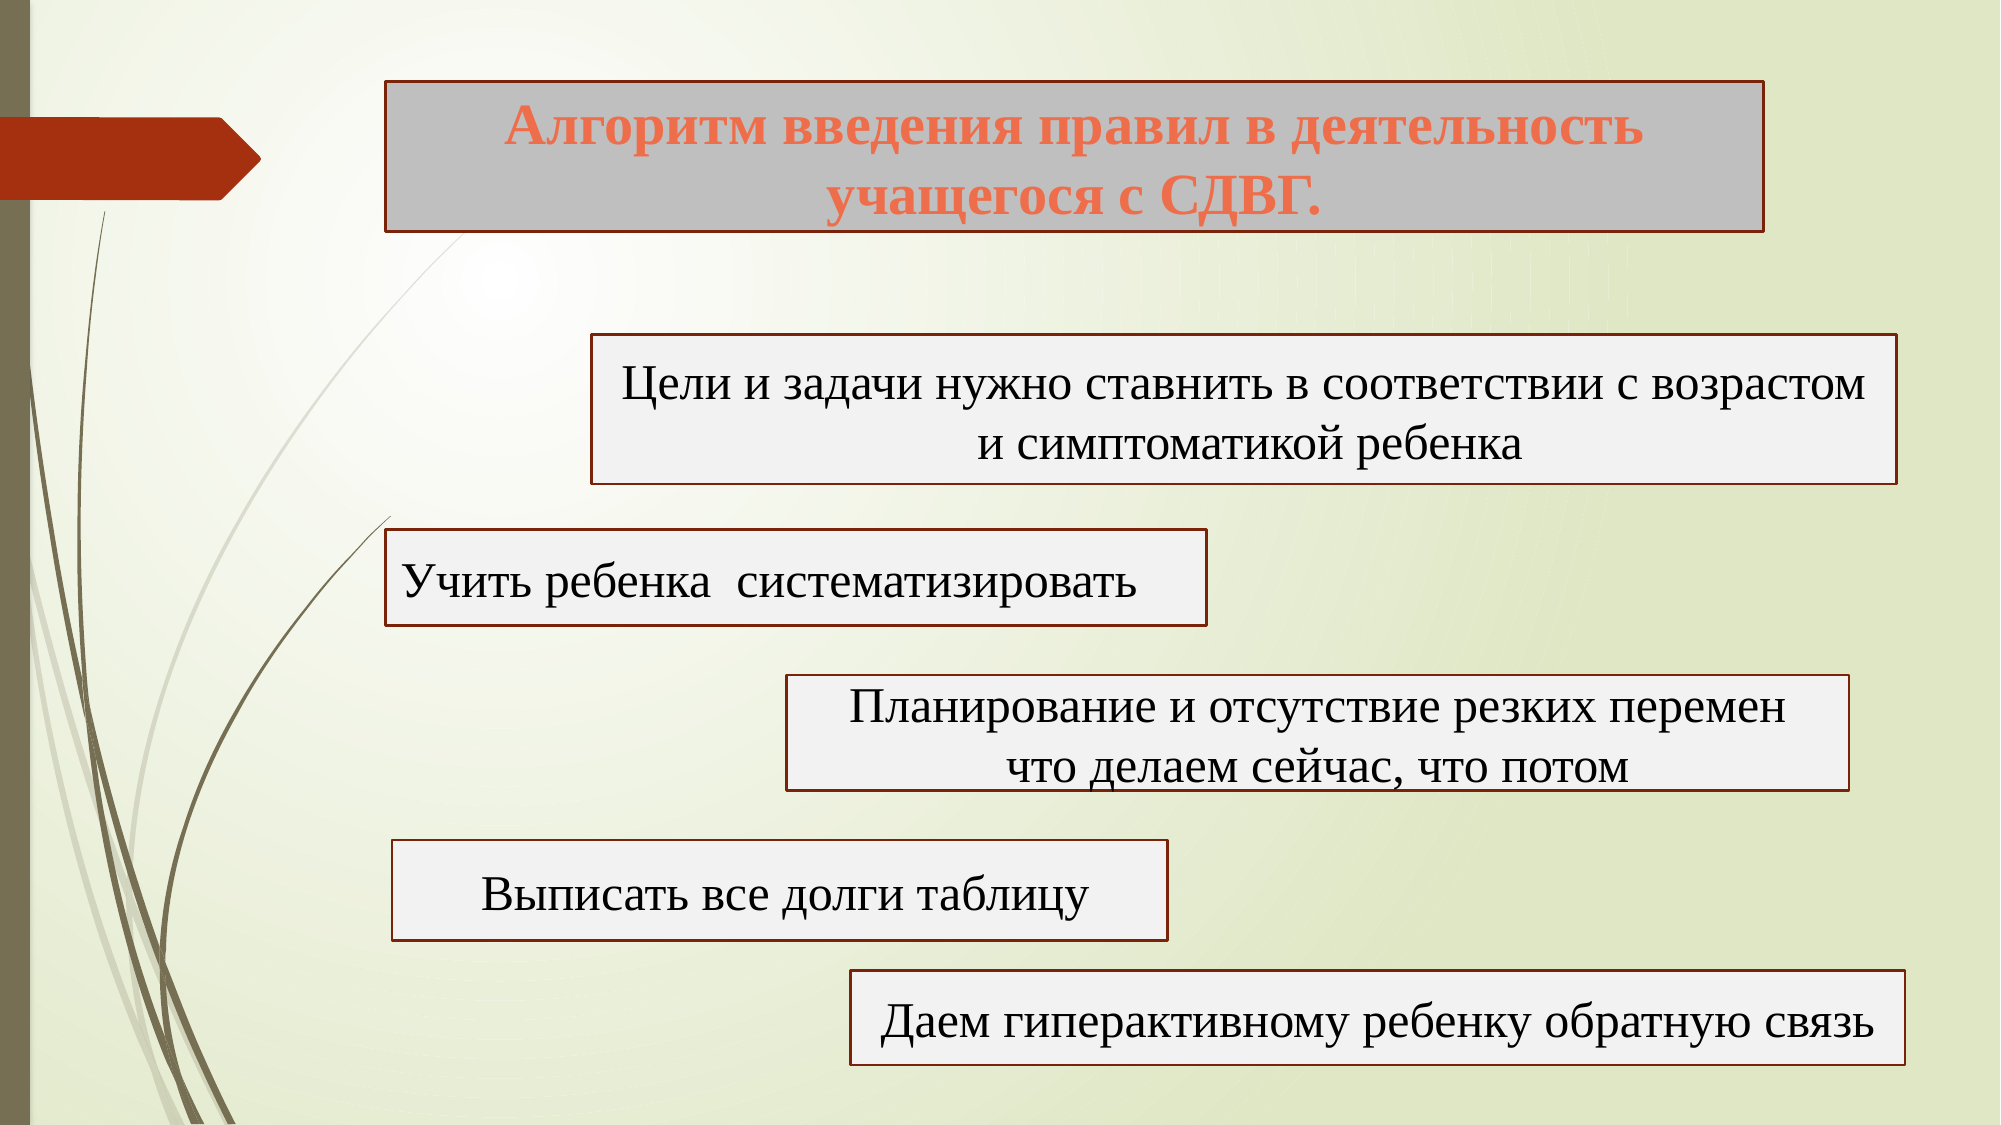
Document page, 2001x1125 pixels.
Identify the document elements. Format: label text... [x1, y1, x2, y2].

text_box Алгоритм введения правил в деятельность учащегося с СДВГ. [384, 80, 1765, 233]
text_box Учить ребенка систематизировать [384, 528, 1208, 627]
text_box Даем гиперактивному ребенку обратную связь [849, 969, 1906, 1066]
text_box Планирование и отсутствие резких перемен что делаем сейчас, что потом [785, 674, 1850, 792]
text_box Цели и задачи нужно ставнить в соответствии с возрастом и симптоматикой ребенка [590, 333, 1898, 485]
text_box Выписать все долги таблицу [391, 839, 1169, 942]
